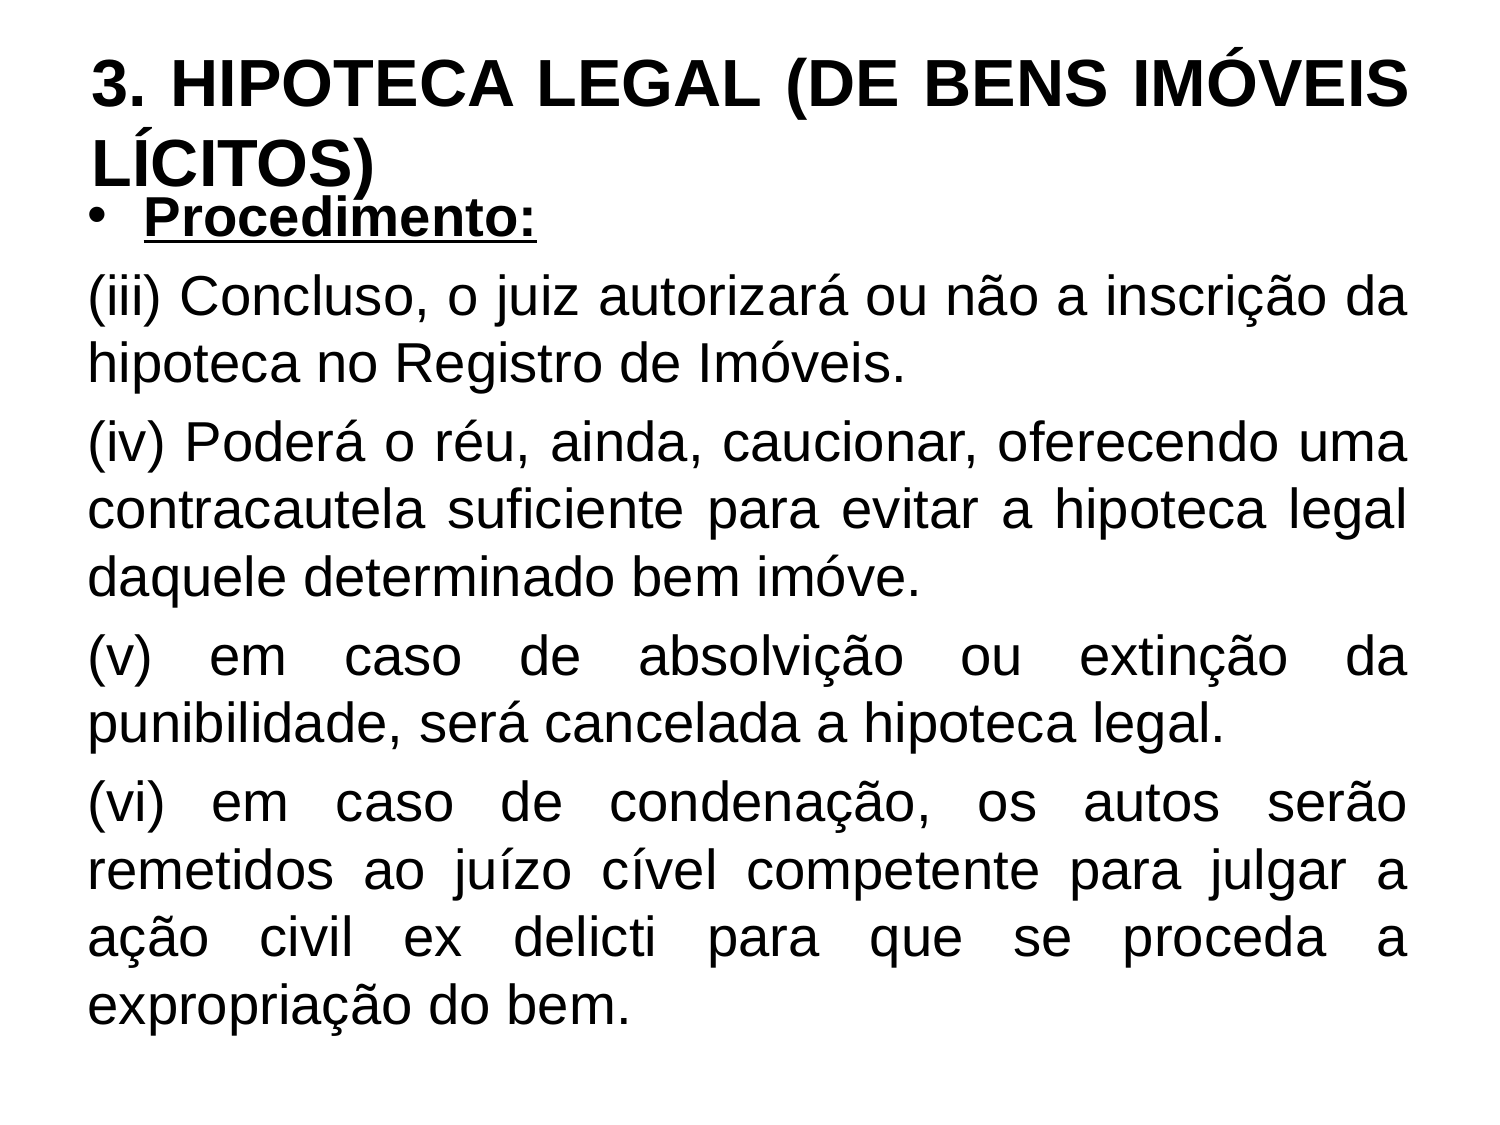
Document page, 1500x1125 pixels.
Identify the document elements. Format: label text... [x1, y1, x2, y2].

list Procedimento: (iii) Concluso, o juiz autorizará ou não a inscrição da hipoteca no Registro de Imóveis. (iv) Poderá o réu, ainda, caucionar, oferecendo uma contracautela suficiente para evitar a hipoteca legal daquele determinado bem imóve. (v) em caso de absolvição ou extinção da punibilidade, será cancelada a hipoteca legal. (vi) em caso de condenação, os autos serão remetidos ao juízo cível competente para julgar a ação civil ex delicti para que se proceda a expropriação do bem. [72, 172, 1423, 1010]
title 3. HIPOTECA LEGAL (DE BENS IMÓVEIS LÍCITOS) [76, 42, 1427, 198]
